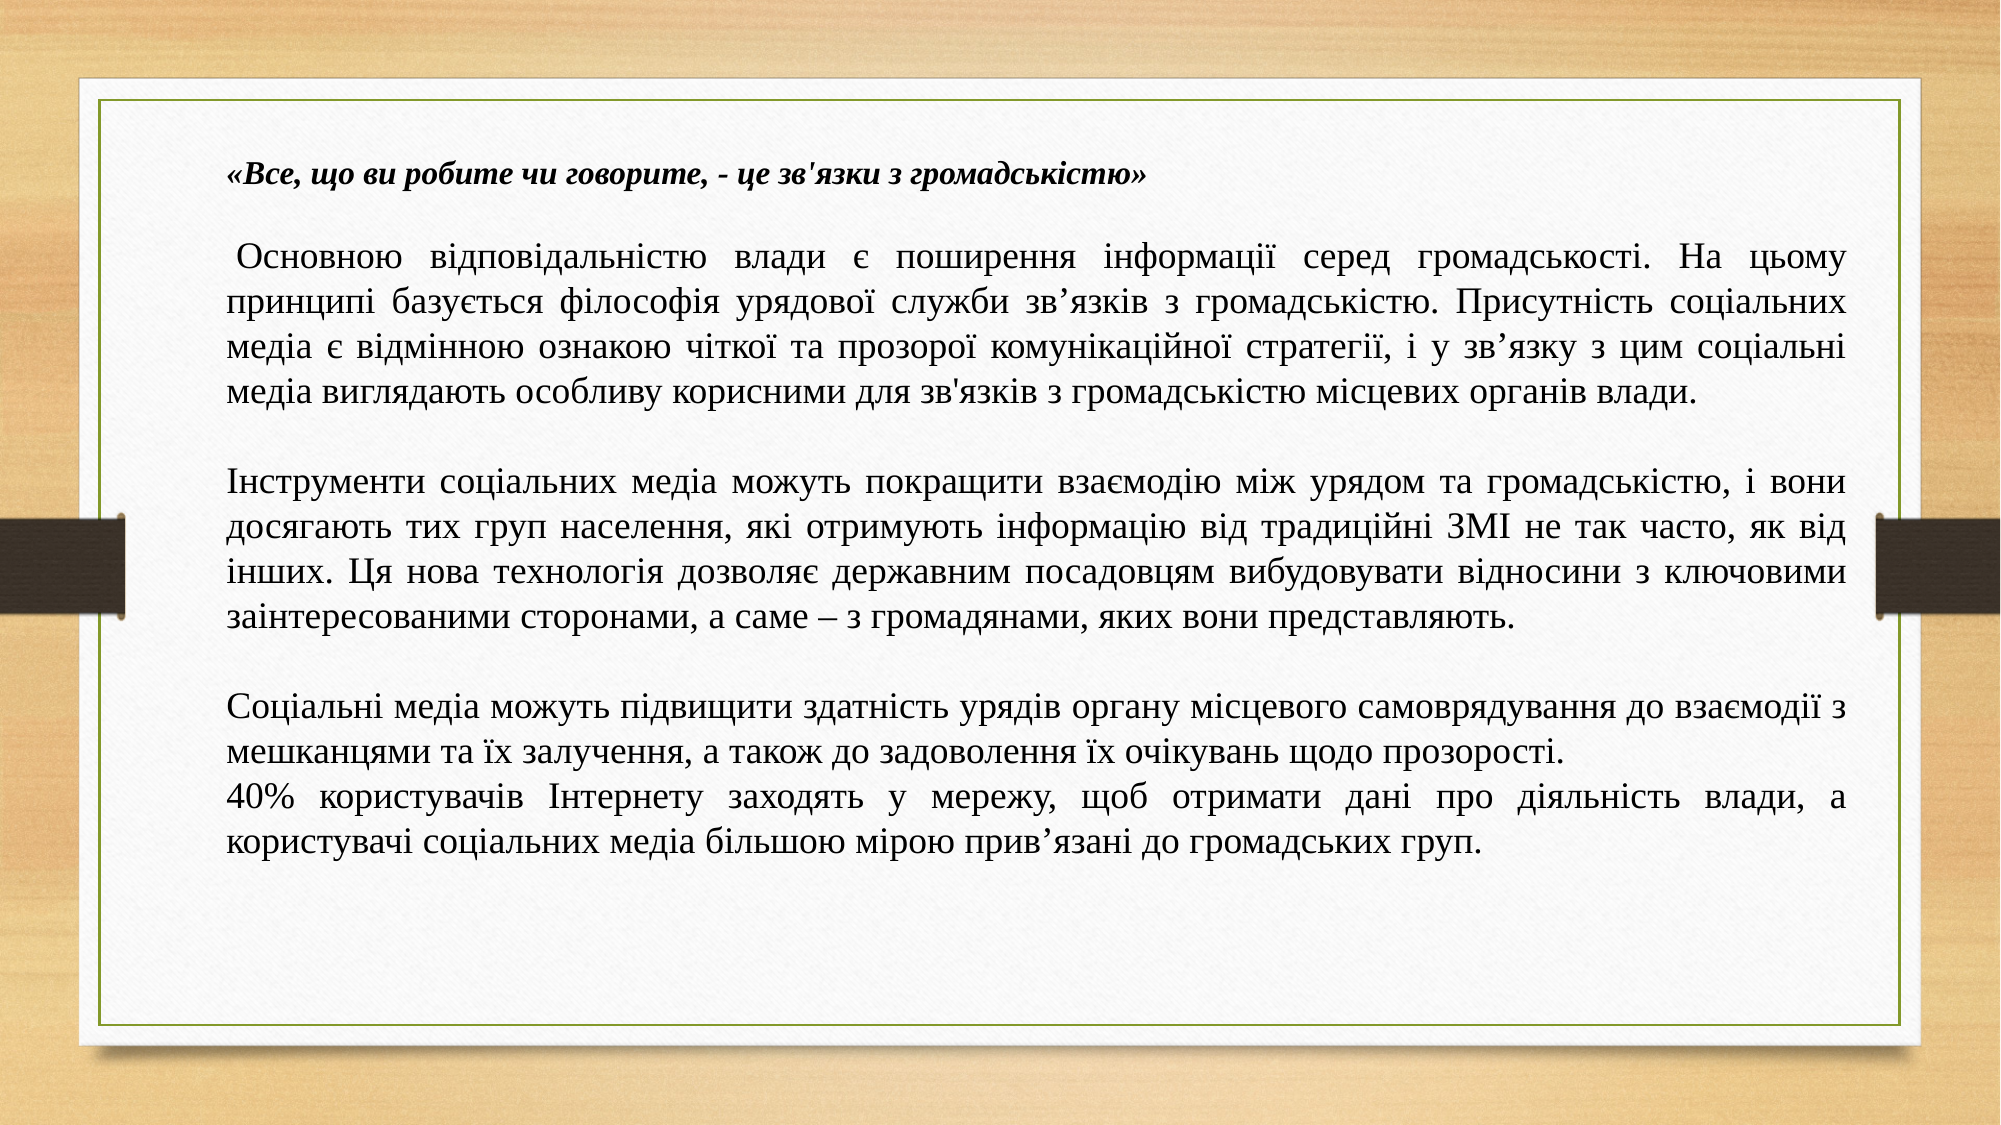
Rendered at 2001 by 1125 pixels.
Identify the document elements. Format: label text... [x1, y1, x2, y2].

picture [0, 0, 2001, 1125]
text_box «Все, що ви робите чи говорите, - це зв'язки з громадськістю» Основною відповідальністю влади є поширення інформації серед громадськості. На цьому принципі базується філософія урядової служби зв’язків з громадськістю. Присутність соціальних медіа є відмінною ознакою чіткої та прозорої комунікаційної стратегії, і у зв’язку з цим соціальні медіа виглядають особливу корисними для зв'язків з громадськістю місцевих органів влади. Інструменти соціальних медіа можуть покращити взаємодію між урядом та громадськістю, і вони досягають тих груп населення, які отримують інформацію від традиційні ЗМІ не так часто, як від інших. Ця нова технологія дозволяє державним посадовцям вибудовувати відносини з ключовими заінтересованими сторонами, а саме – з громадянами, яких вони представляють. Соціальні медіа можуть підвищити здатність урядів органу місцевого самоврядування до взаємодії з мешканцями та їх залучення, а також до задоволення їх очікувань щодо прозорості. 40% користувачів Інтернету заходять у мережу, щоб отримати дані про діяльність влади, а користувачі соціальних медіа більшою мірою прив’язані до громадських груп. [211, 143, 1864, 914]
